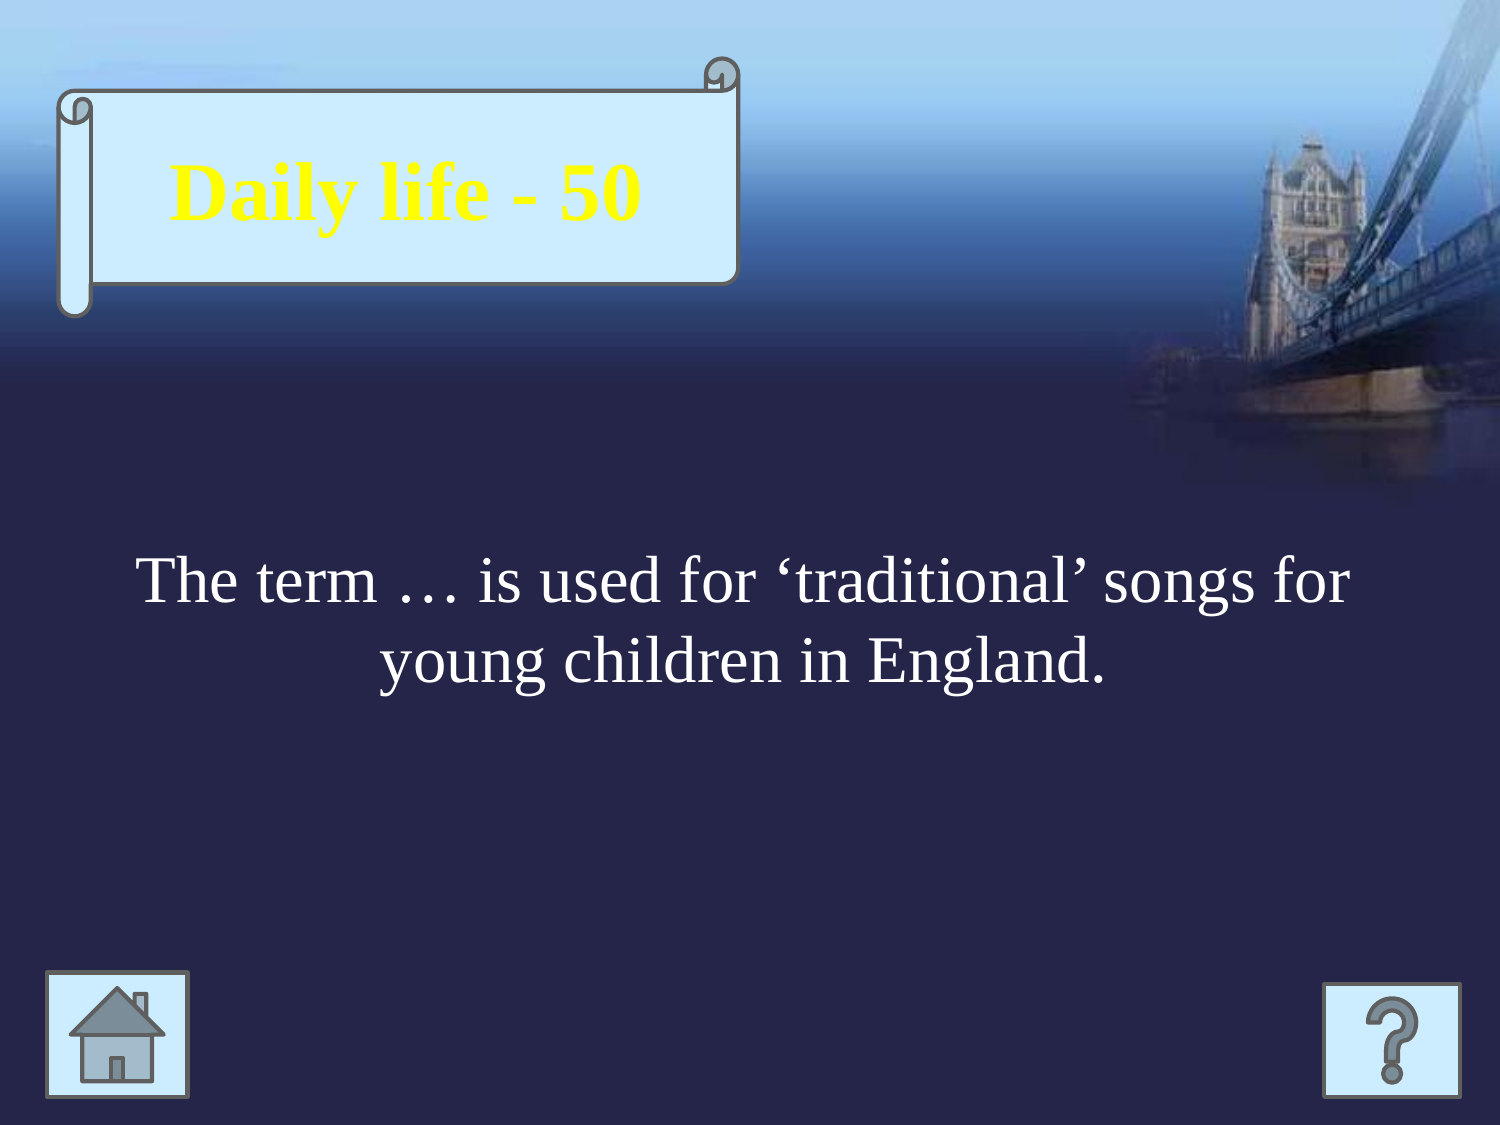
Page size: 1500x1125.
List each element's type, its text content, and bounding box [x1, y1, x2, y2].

picture [0, 0, 1500, 1125]
text_box The term … is used for ‘traditional’ songs for young children in England. [117, 528, 1372, 704]
text_box Daily life - 50 [58, 58, 739, 317]
text_box [1322, 982, 1462, 1099]
text_box [45, 970, 190, 1099]
